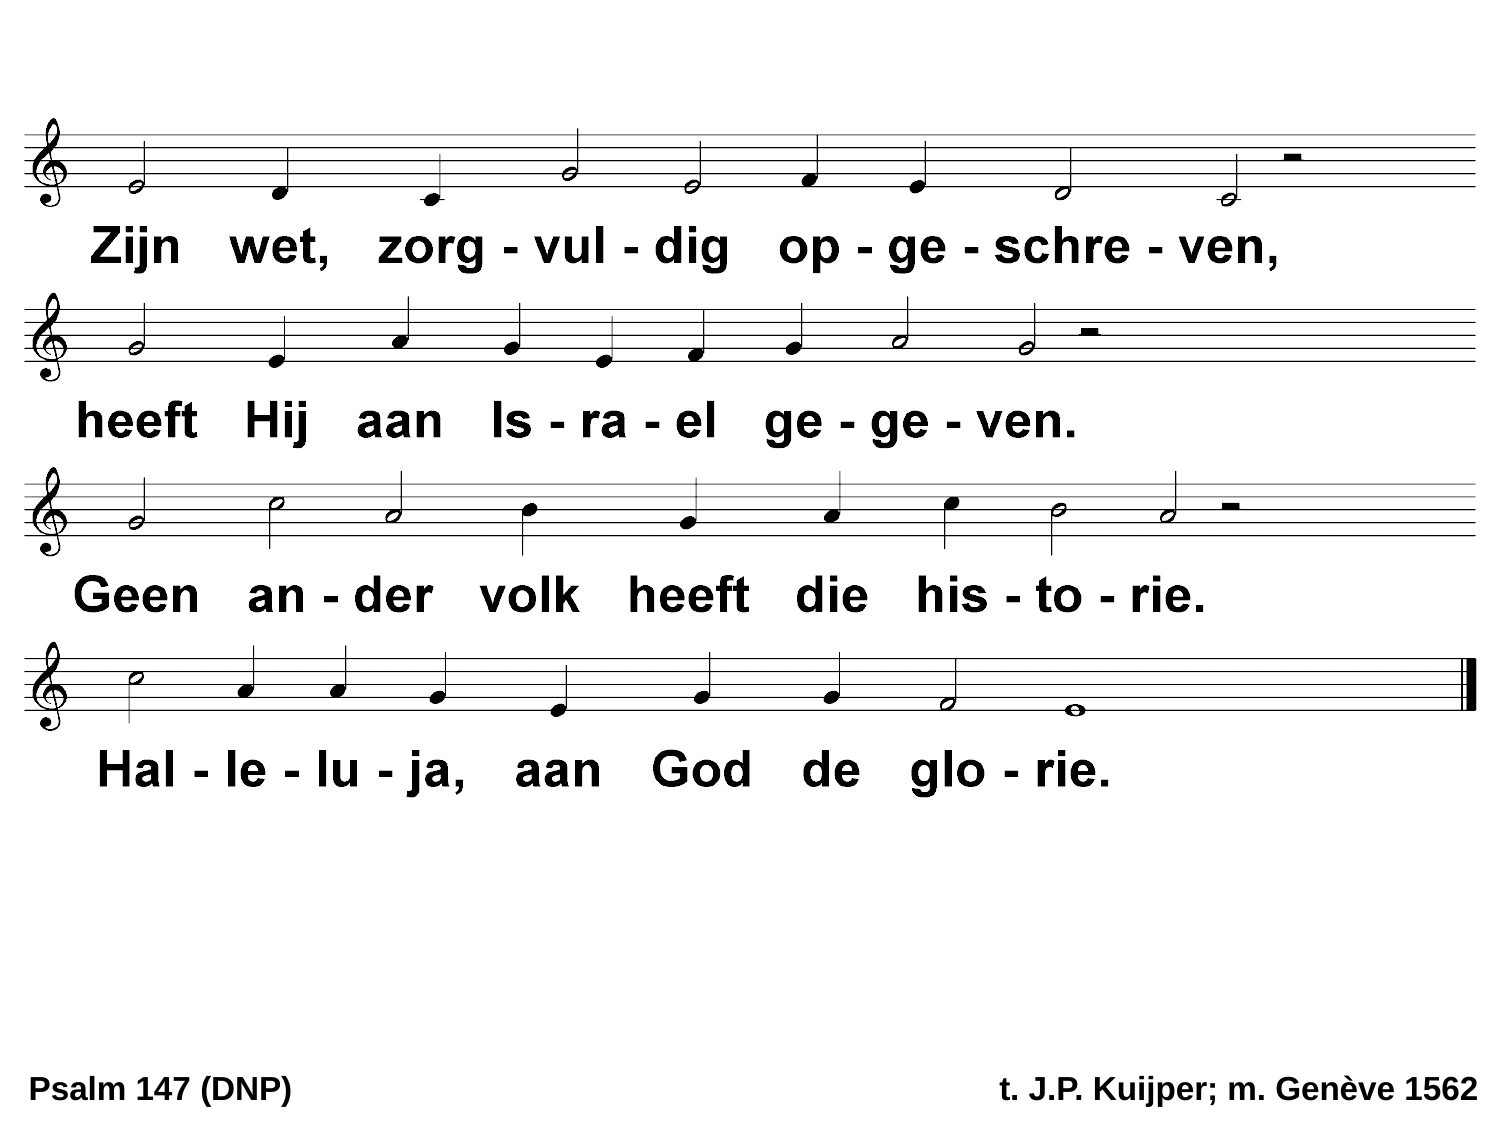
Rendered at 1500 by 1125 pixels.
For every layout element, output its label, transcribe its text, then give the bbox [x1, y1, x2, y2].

text_box Psalm 147 (DNP) t. J.P. Kuijper; m. Genève 1562 [13, 1059, 1495, 1115]
picture [10, 103, 1490, 811]
